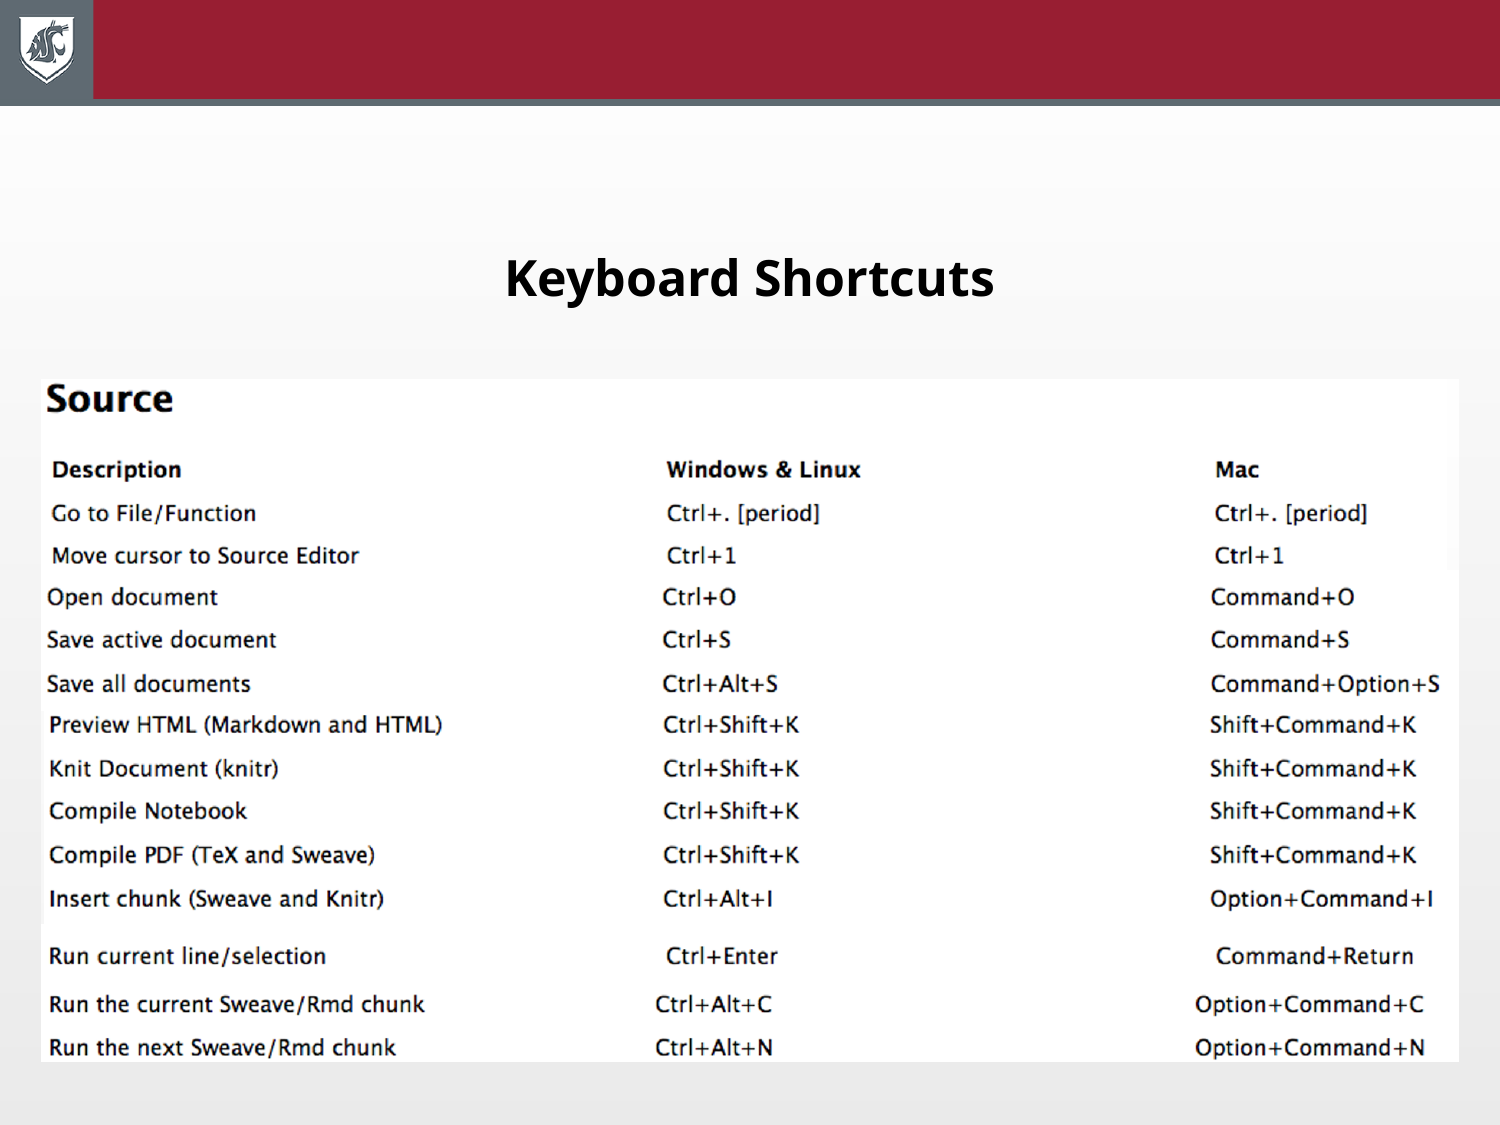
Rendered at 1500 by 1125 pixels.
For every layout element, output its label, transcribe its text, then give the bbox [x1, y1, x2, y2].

title Keyboard Shortcuts [0, 245, 1500, 316]
picture [41, 378, 1459, 1062]
picture [0, 0, 94, 99]
